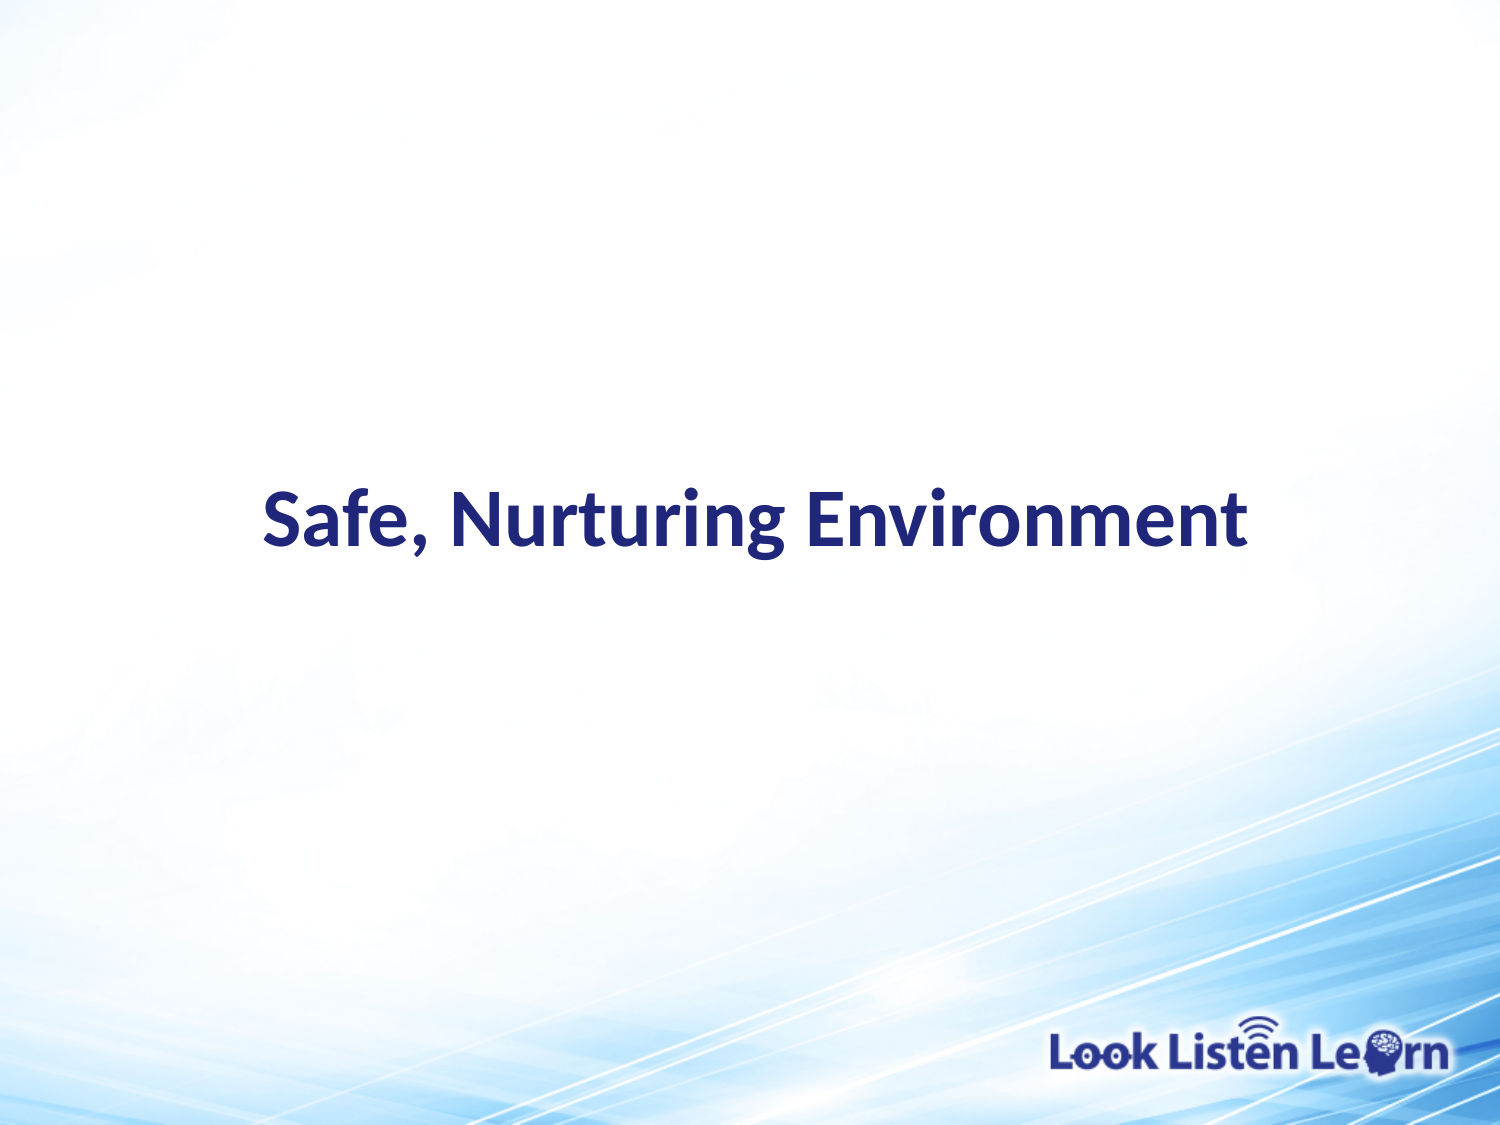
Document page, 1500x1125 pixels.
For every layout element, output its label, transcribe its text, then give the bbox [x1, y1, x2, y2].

text_box [74, 287, 1425, 1063]
text_box Safe, Nurturing Environment [87, 455, 1425, 571]
picture [0, 0, 1500, 1125]
